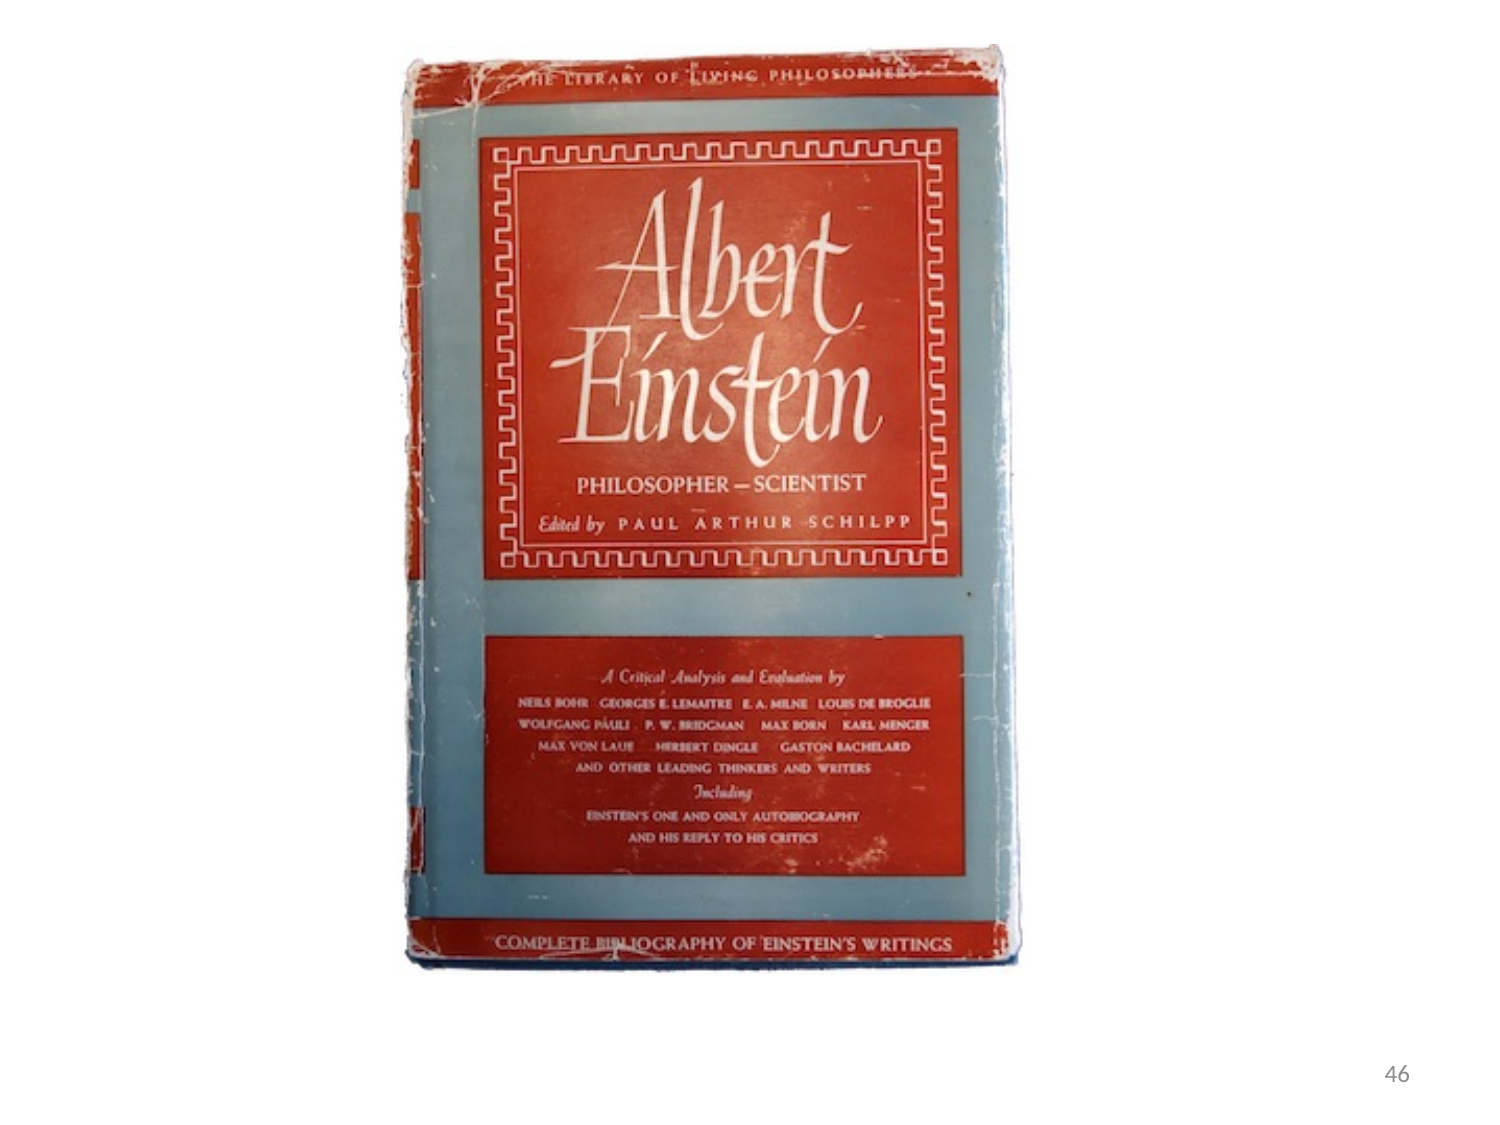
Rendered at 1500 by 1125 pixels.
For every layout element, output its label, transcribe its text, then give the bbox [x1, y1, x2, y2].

picture [399, 44, 1025, 975]
slide_number 46 [1074, 1042, 1425, 1103]
